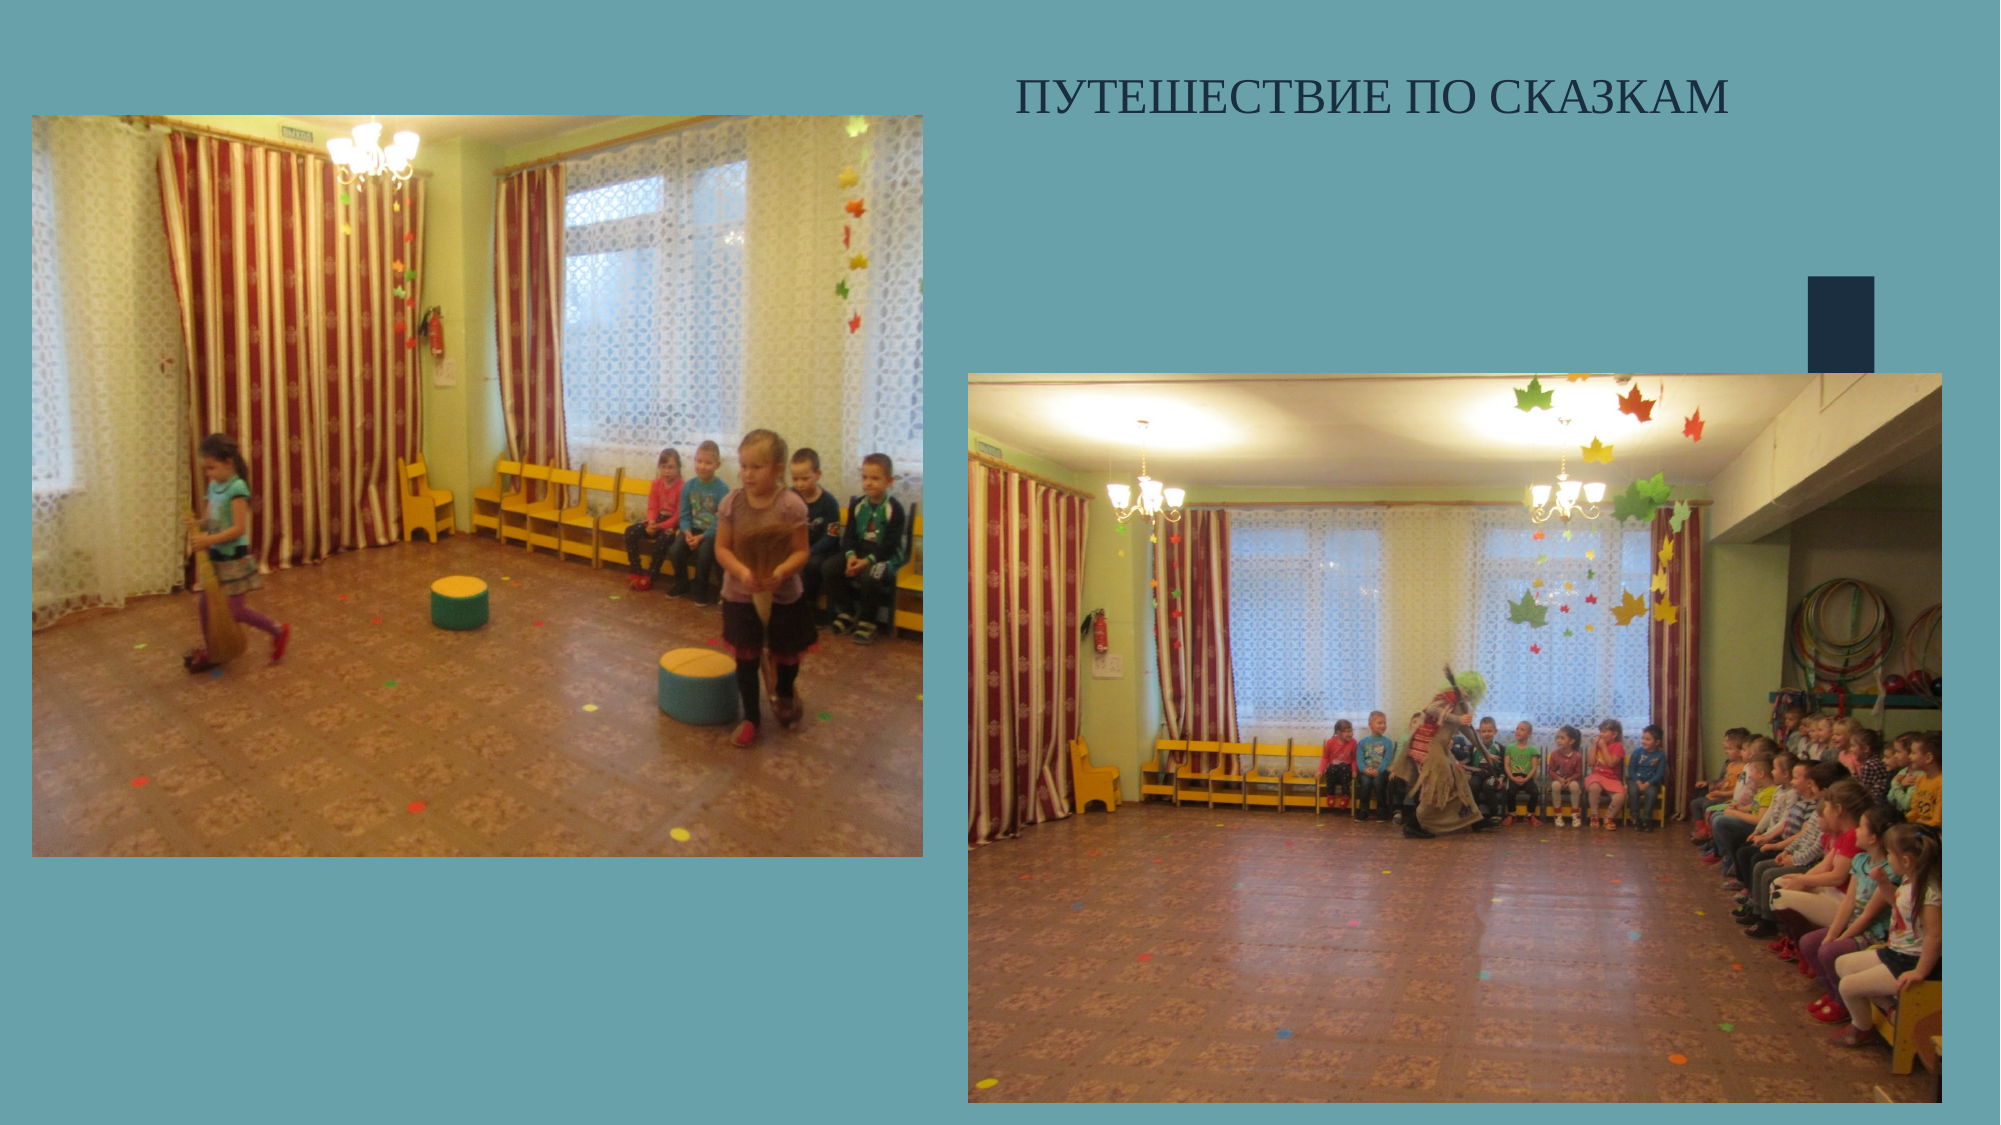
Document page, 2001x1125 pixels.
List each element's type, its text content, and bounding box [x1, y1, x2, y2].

title Путешествие по сказкам [922, 38, 1823, 132]
picture [32, 115, 923, 857]
picture [968, 373, 1942, 1103]
